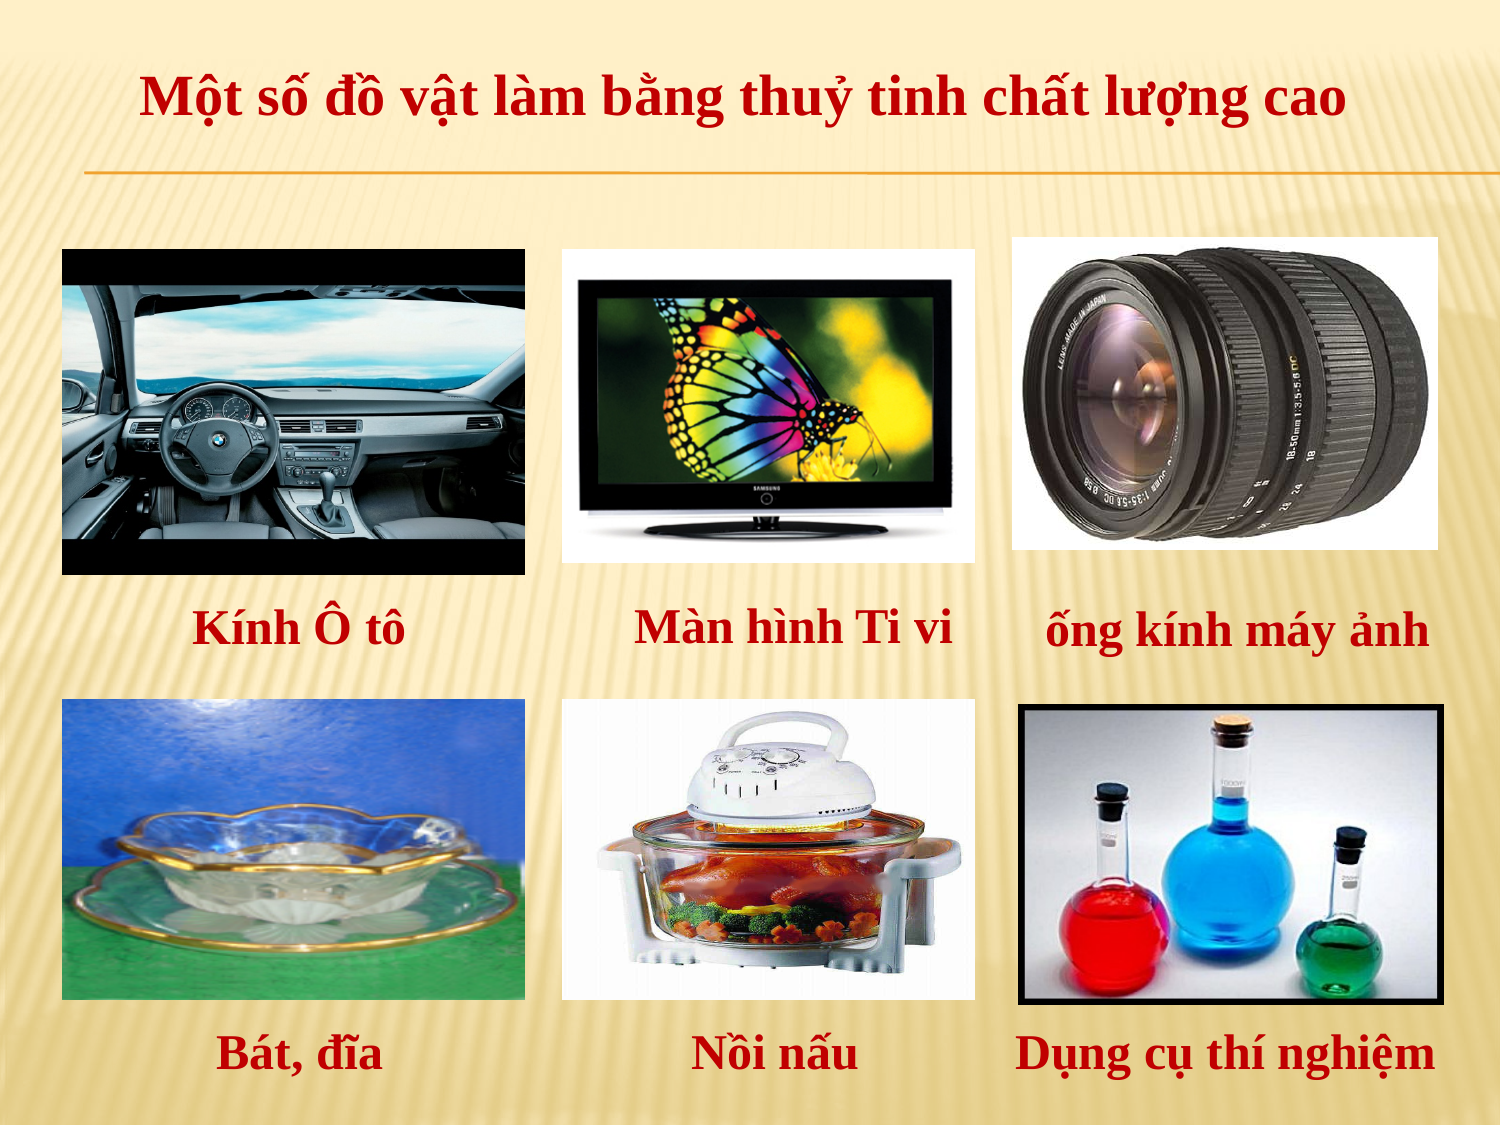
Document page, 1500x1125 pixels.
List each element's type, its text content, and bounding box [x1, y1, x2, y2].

text_box Một số đồ vật làm bằng thuỷ tinh chất lượng cao [124, 50, 1400, 135]
text_box Nồi nấu [587, 1018, 963, 1088]
picture [62, 249, 526, 576]
picture [562, 249, 976, 563]
text_box ống kính máy ảnh [999, 589, 1463, 664]
text_box Dụng cụ thí nghiệm [987, 1012, 1463, 1088]
picture [1012, 237, 1438, 551]
picture [562, 699, 976, 1001]
text_box Kính Ô tô [74, 591, 525, 663]
text_box Bát, đĩa [137, 1018, 463, 1088]
text_box Màn hình Ti vi [556, 586, 1032, 662]
picture [62, 699, 526, 1001]
picture [1018, 704, 1445, 1006]
